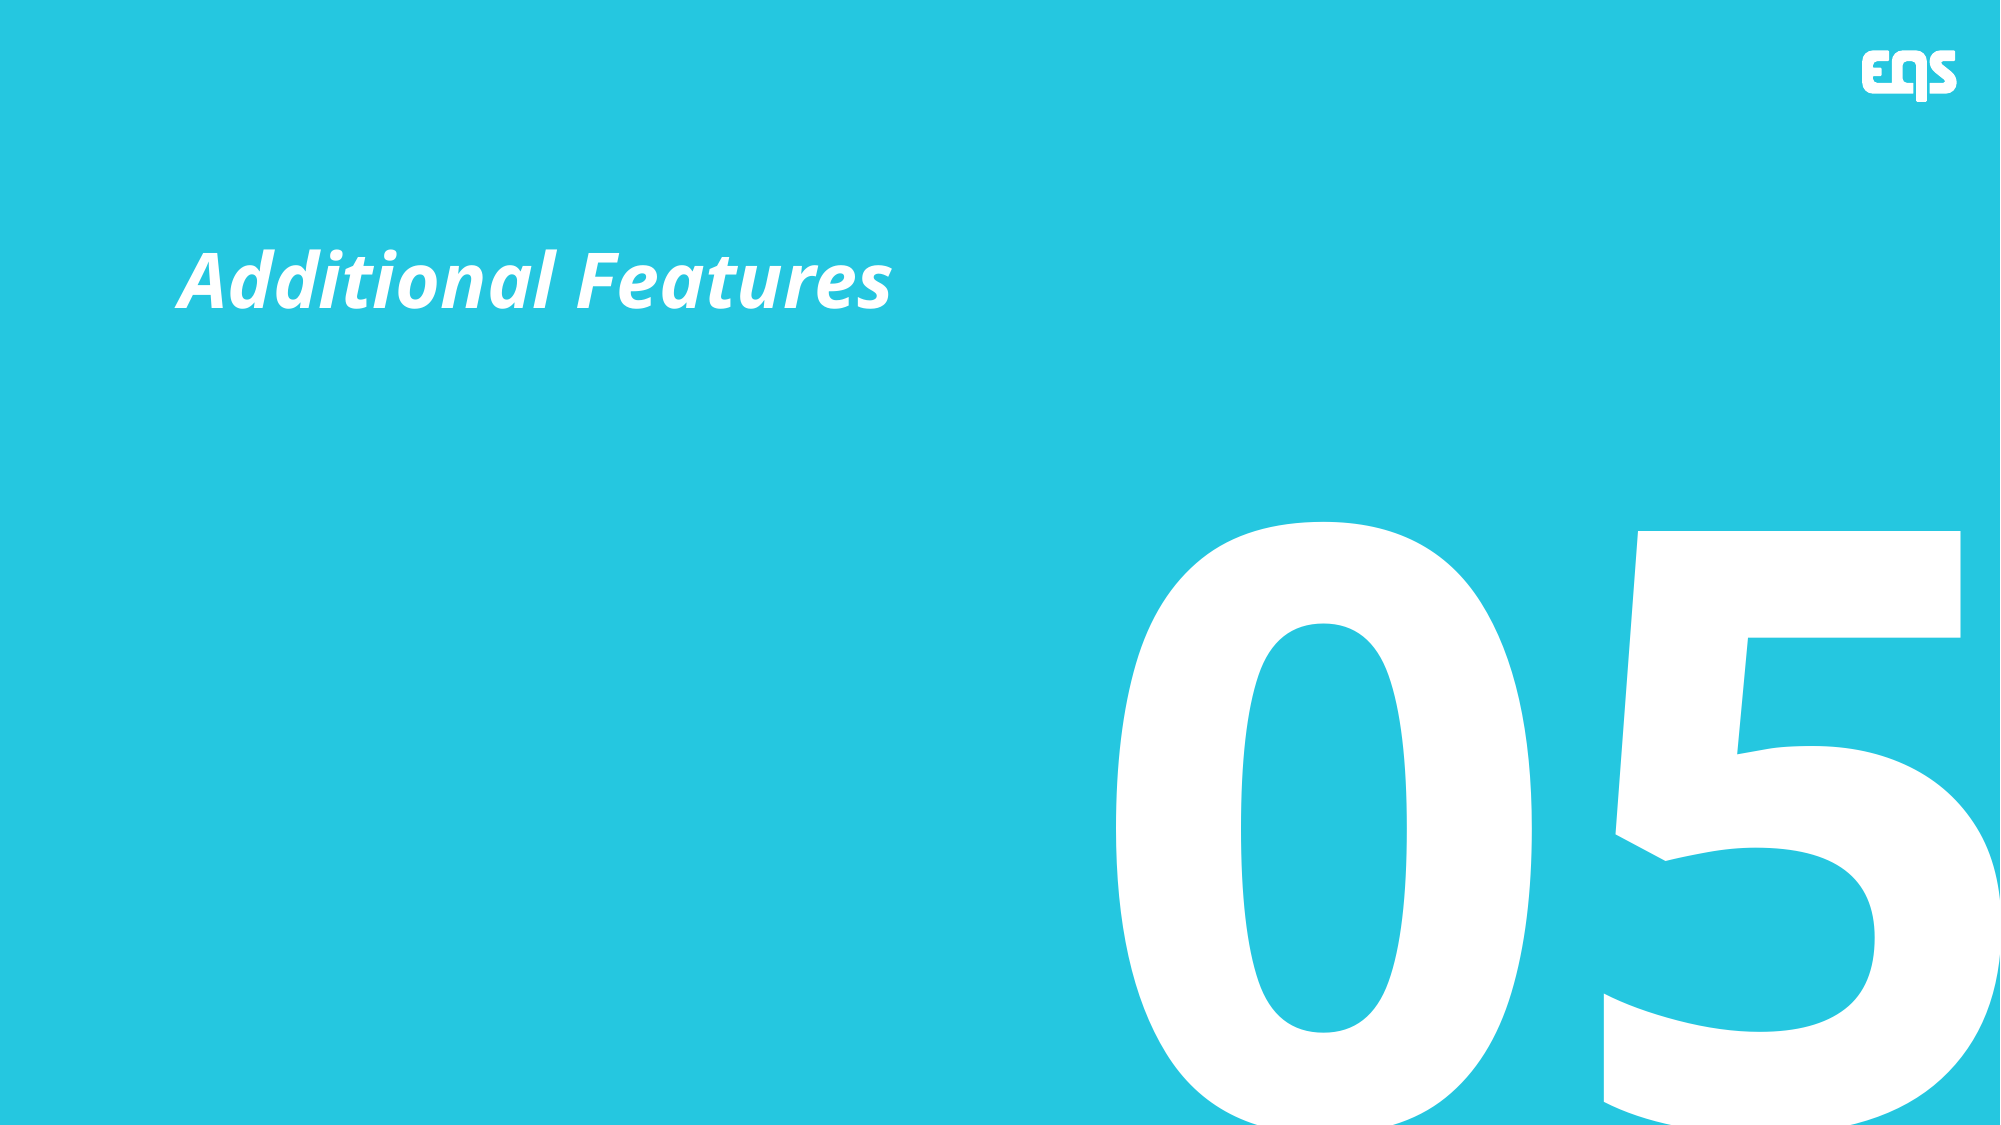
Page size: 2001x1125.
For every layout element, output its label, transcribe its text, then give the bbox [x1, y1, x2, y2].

list Additional Features [179, 231, 1018, 947]
title 05 [1017, 462, 2000, 1125]
